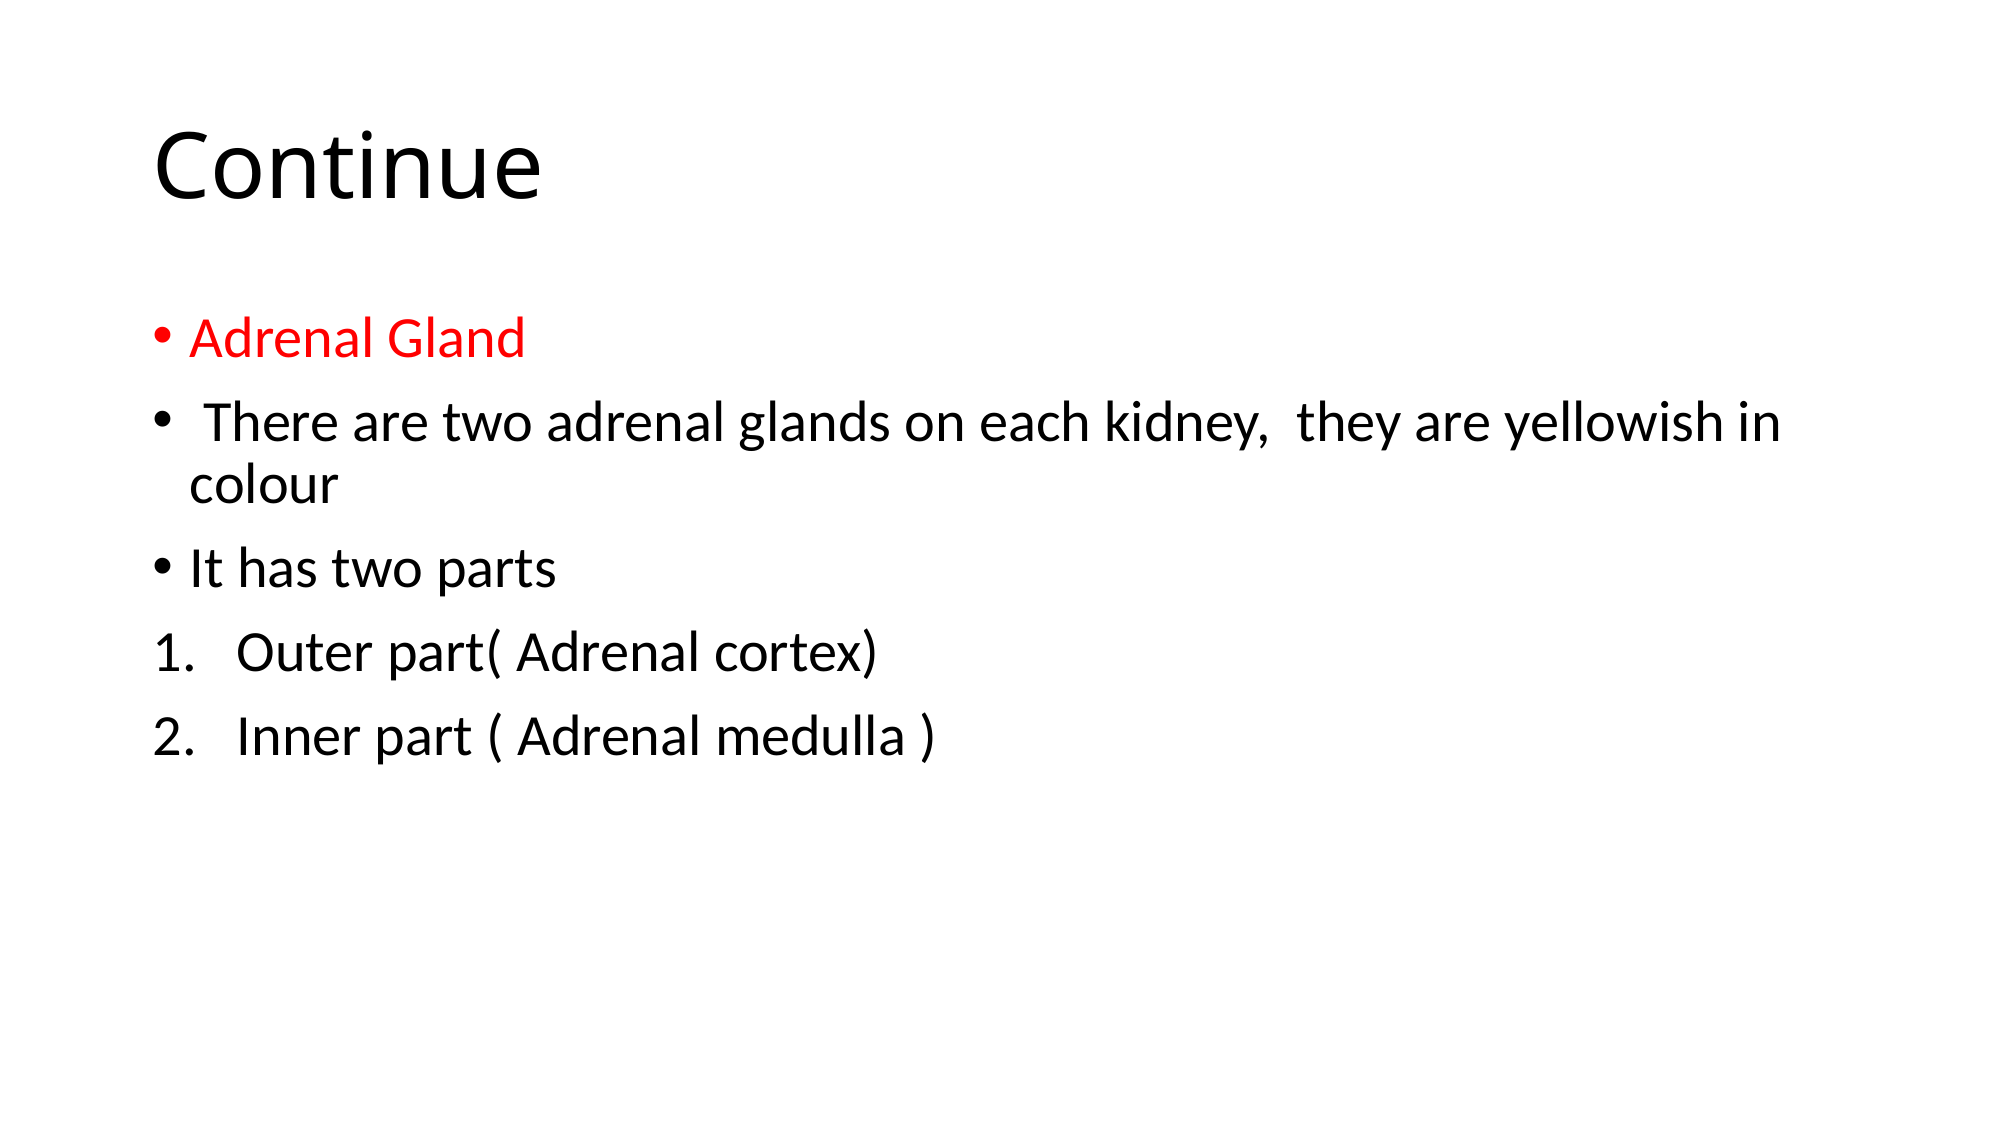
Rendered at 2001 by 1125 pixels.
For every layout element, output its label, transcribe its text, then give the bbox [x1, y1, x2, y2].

title Continue [137, 59, 1863, 278]
list Adrenal Gland There are two adrenal glands on each kidney, they are yellowish in colour It has two parts Outer part( Adrenal cortex) Inner part ( Adrenal medulla ) [137, 299, 1863, 1014]
